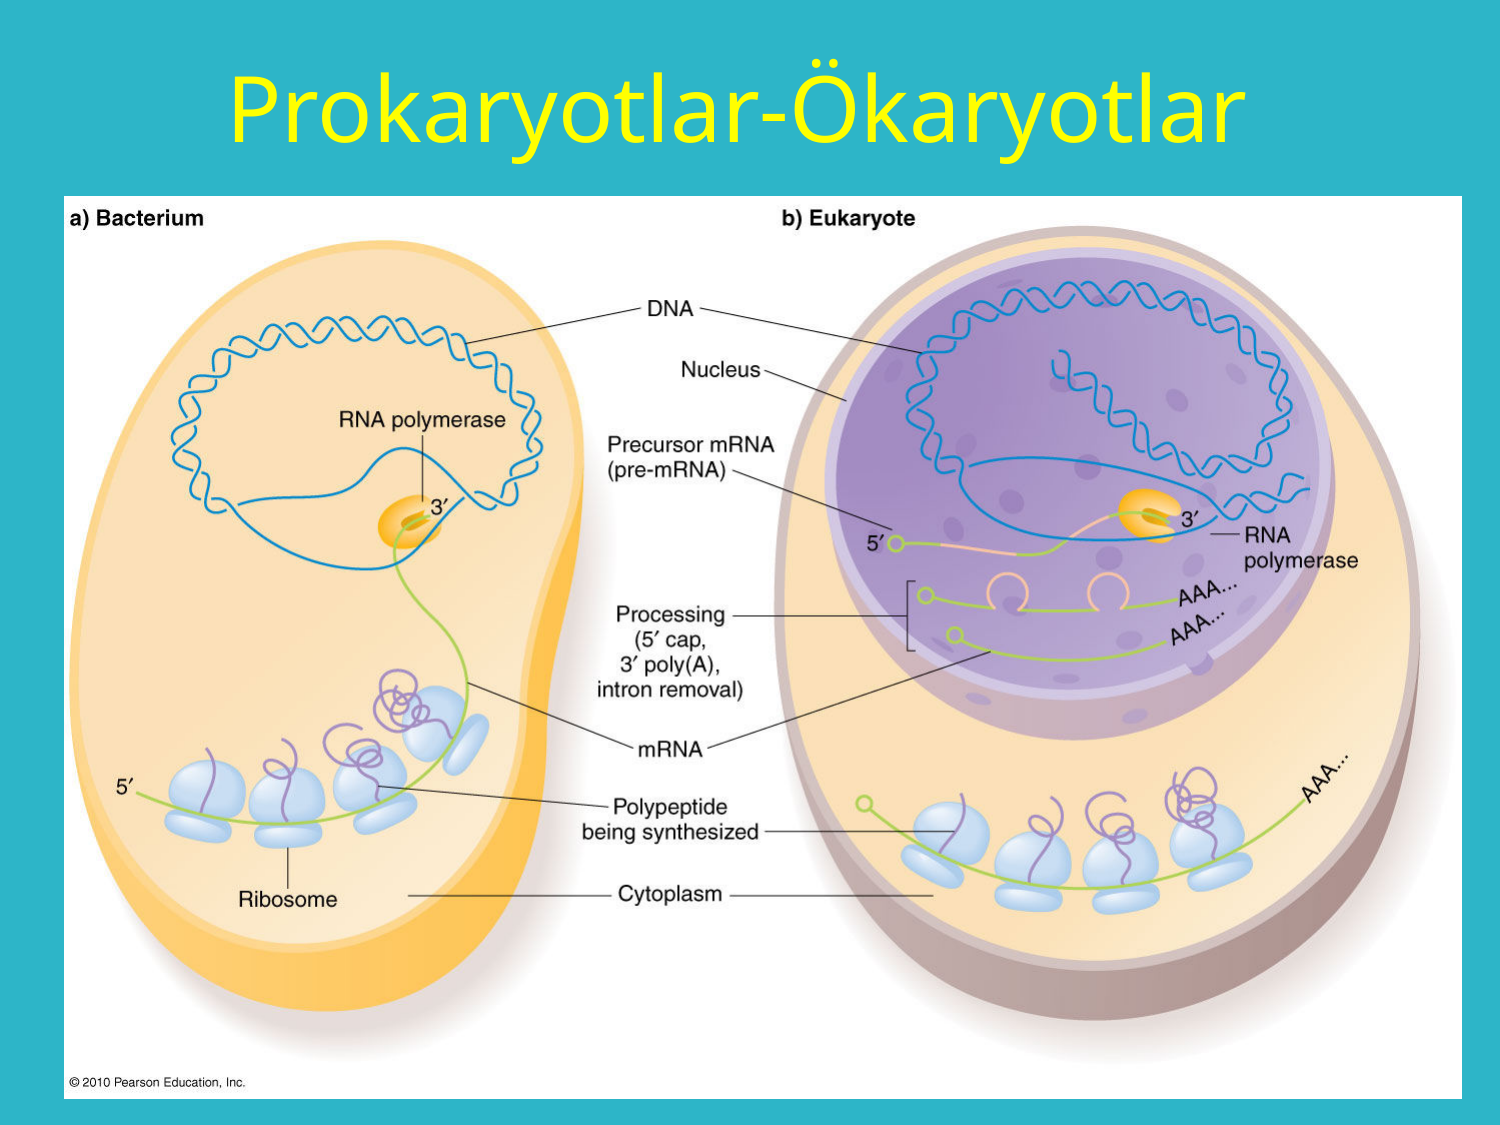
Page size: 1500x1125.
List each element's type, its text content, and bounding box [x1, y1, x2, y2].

picture [64, 195, 1463, 1099]
title Prokaryotlar-Ökaryotlar [99, 37, 1375, 175]
